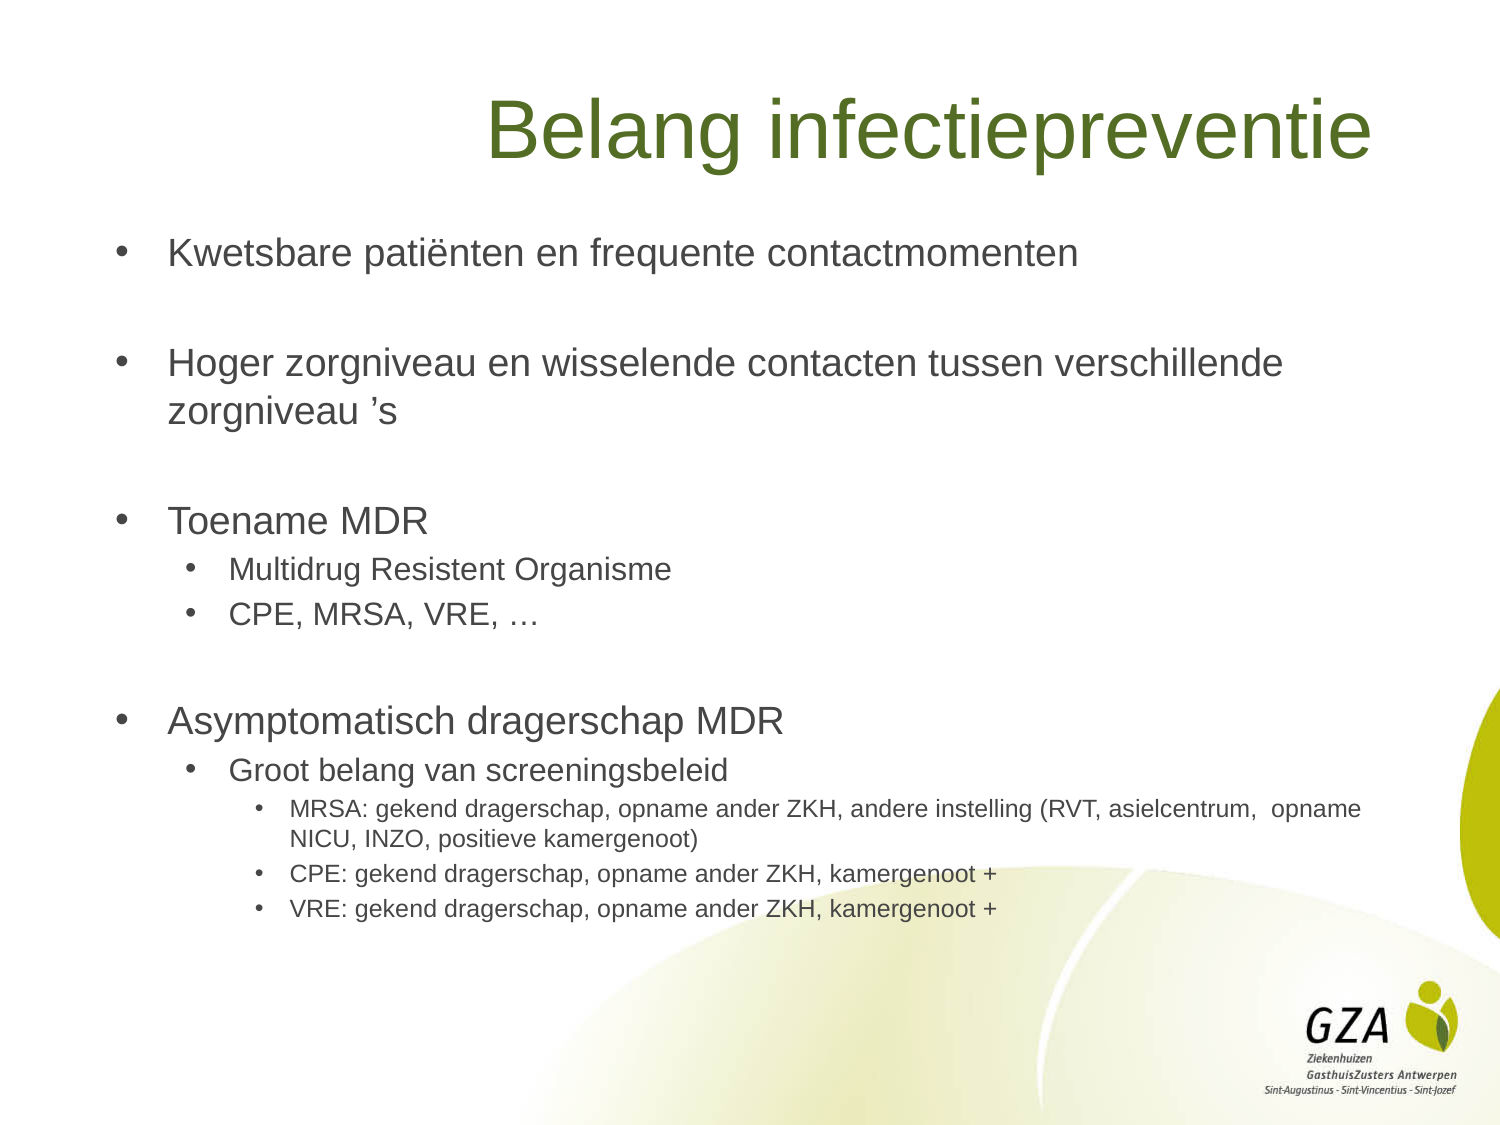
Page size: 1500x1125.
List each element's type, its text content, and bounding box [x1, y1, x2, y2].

list Kwetsbare patiënten en frequente contactmomenten Hoger zorgniveau en wisselende contacten tussen verschillende zorgniveau ’s Toename MDR Multidrug Resistent Organisme CPE, MRSA, VRE, … Asymptomatisch dragerschap MDR Groot belang van screeningsbeleid MRSA: gekend dragerschap, opname ander ZKH, andere instelling (RVT, asielcentrum, opname NICU, INZO, positieve kamergenoot) CPE: gekend dragerschap, opname ander ZKH, kamergenoot + VRE: gekend dragerschap, opname ander ZKH, kamergenoot + [100, 220, 1413, 988]
title Belang infectiepreventie [100, 31, 1413, 219]
picture [0, 0, 1500, 1125]
